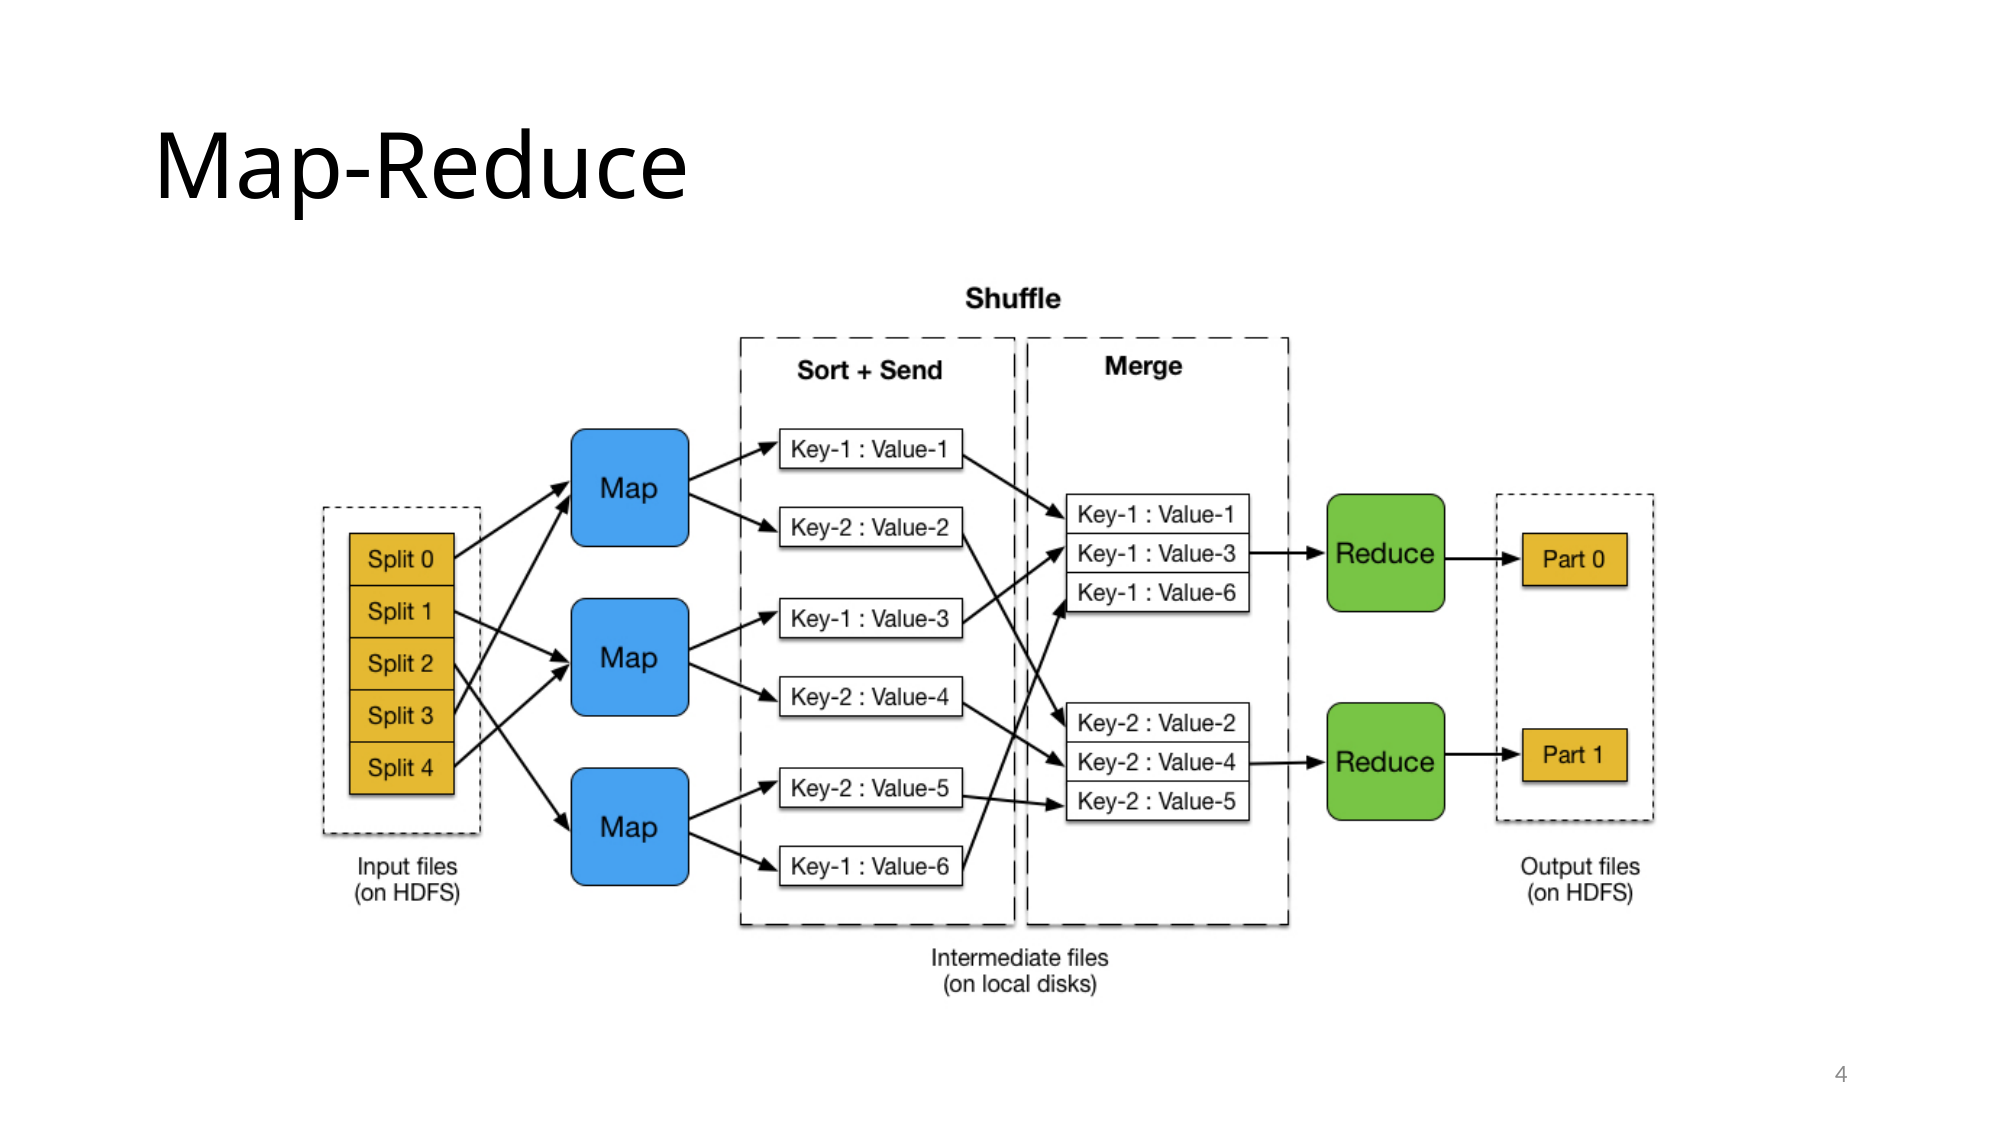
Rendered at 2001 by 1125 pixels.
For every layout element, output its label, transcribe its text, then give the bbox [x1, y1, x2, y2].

slide_number 4 [1770, 1042, 1863, 1103]
title Map-Reduce [137, 59, 1863, 278]
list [245, 220, 1770, 1109]
